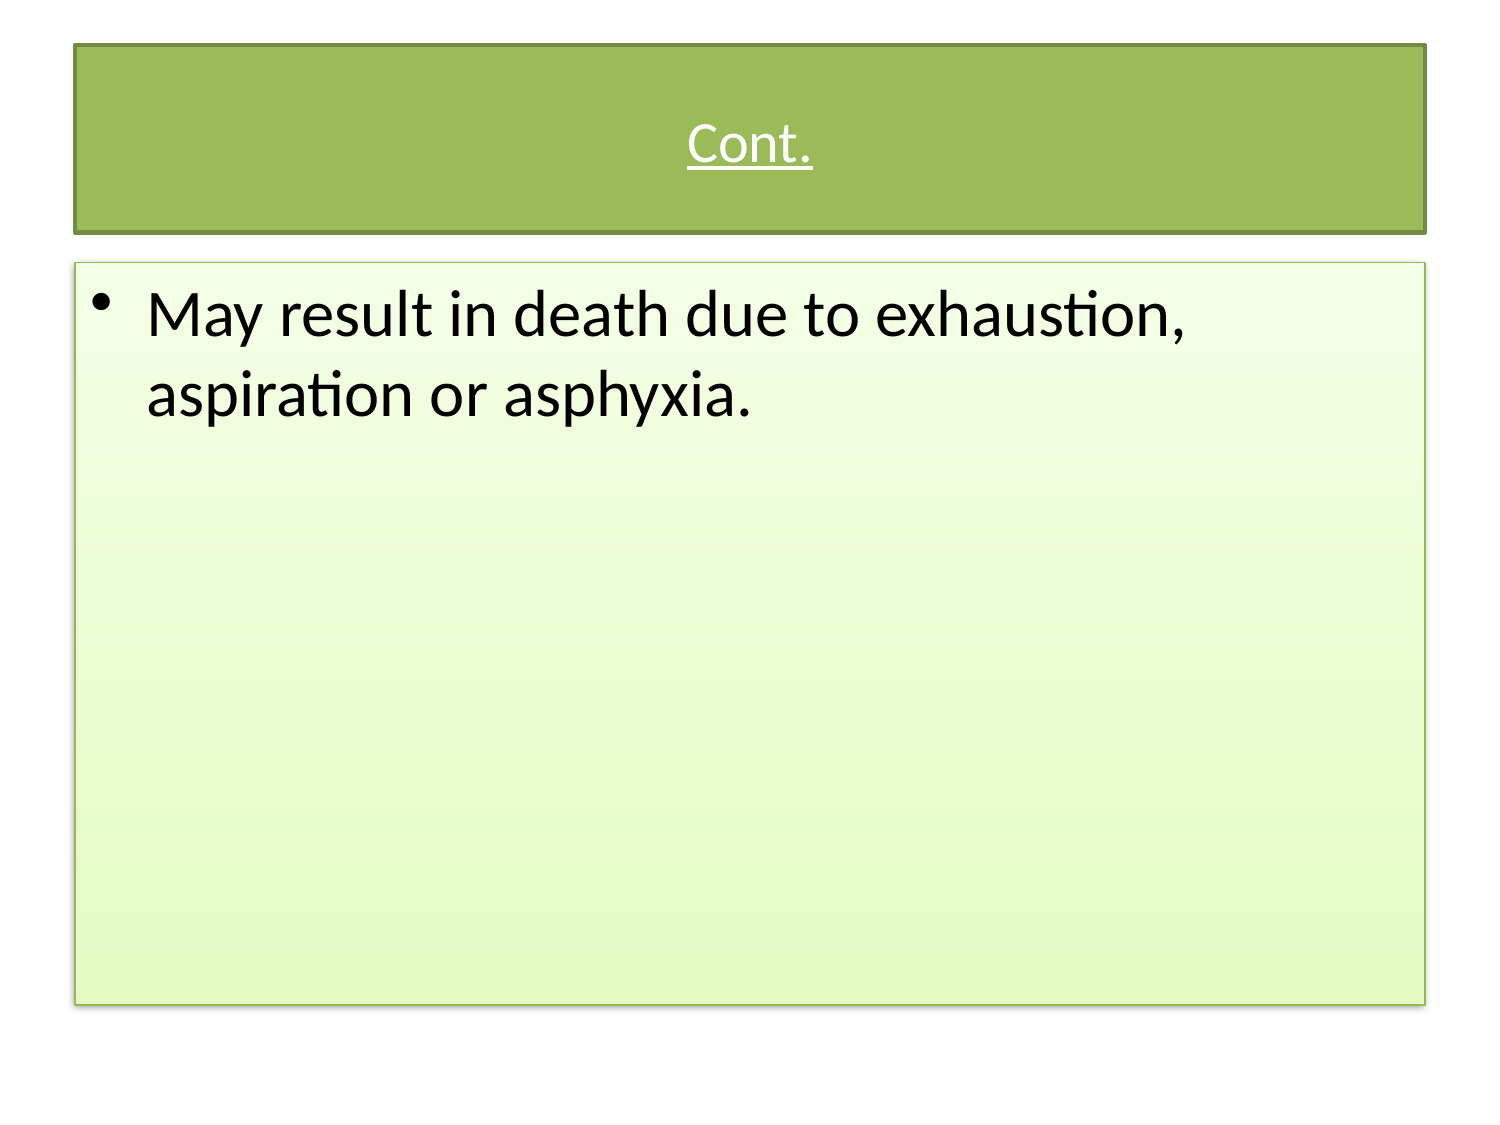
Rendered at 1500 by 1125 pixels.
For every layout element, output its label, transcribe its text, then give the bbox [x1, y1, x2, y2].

list May result in death due to exhaustion, aspiration or asphyxia. [74, 262, 1426, 1006]
title Cont. [73, 43, 1427, 235]
